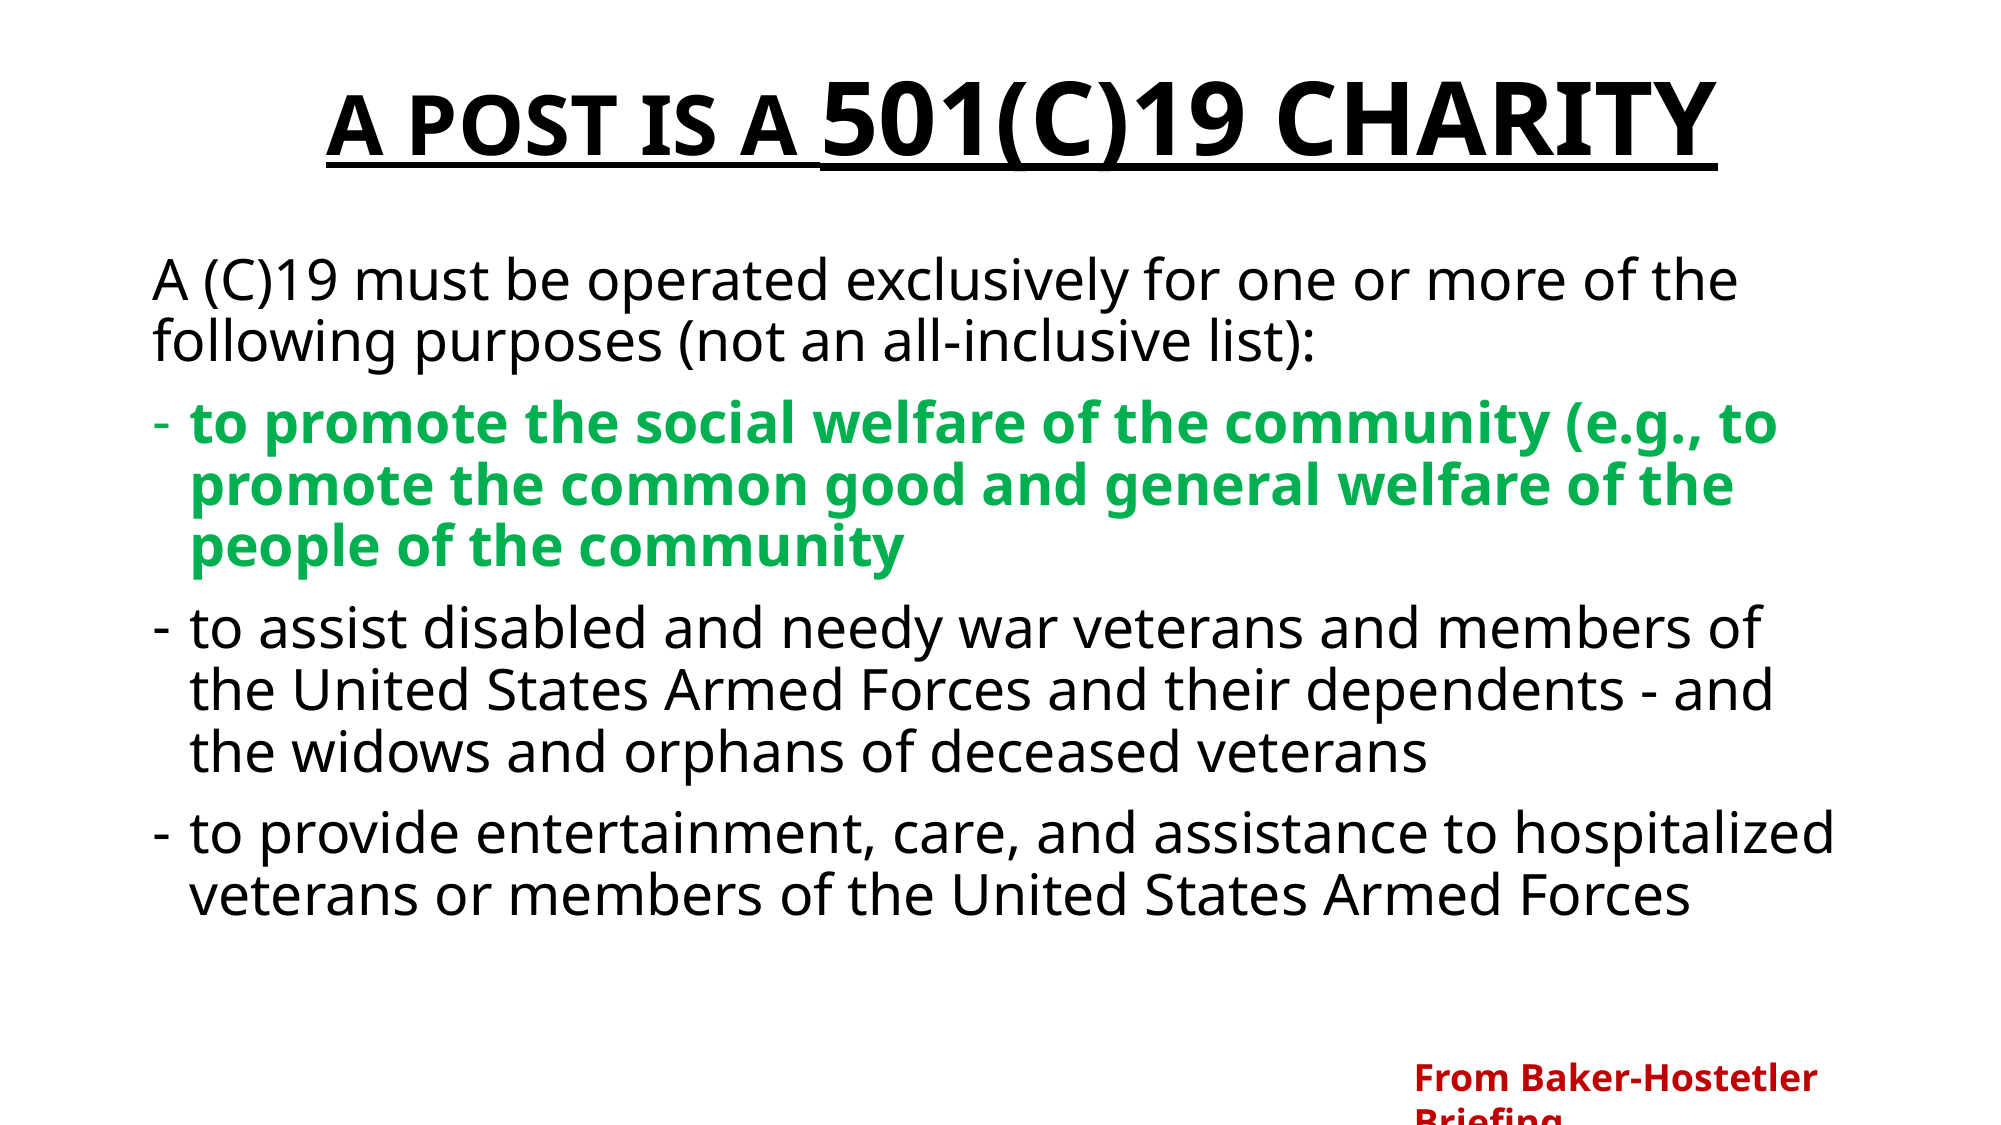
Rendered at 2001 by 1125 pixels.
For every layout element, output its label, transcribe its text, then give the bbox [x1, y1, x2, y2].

text_box From Baker-Hostetler Briefing [1398, 1046, 1948, 1125]
title A POST IS A 501(C)19 CHARITY [137, 13, 1863, 154]
list A (C)19 must be operated exclusively for one or more of the following purposes (not an all-inclusive list): to promote the social welfare of the community (e.g., to promote the common good and general welfare of the people of the community to assist disabled and needy war veterans and members of the United States Armed Forces and their dependents - and the widows and orphans of deceased veterans to provide entertainment, care, and assistance to hospitalized veterans or members of the United States Armed Forces [137, 154, 1863, 999]
